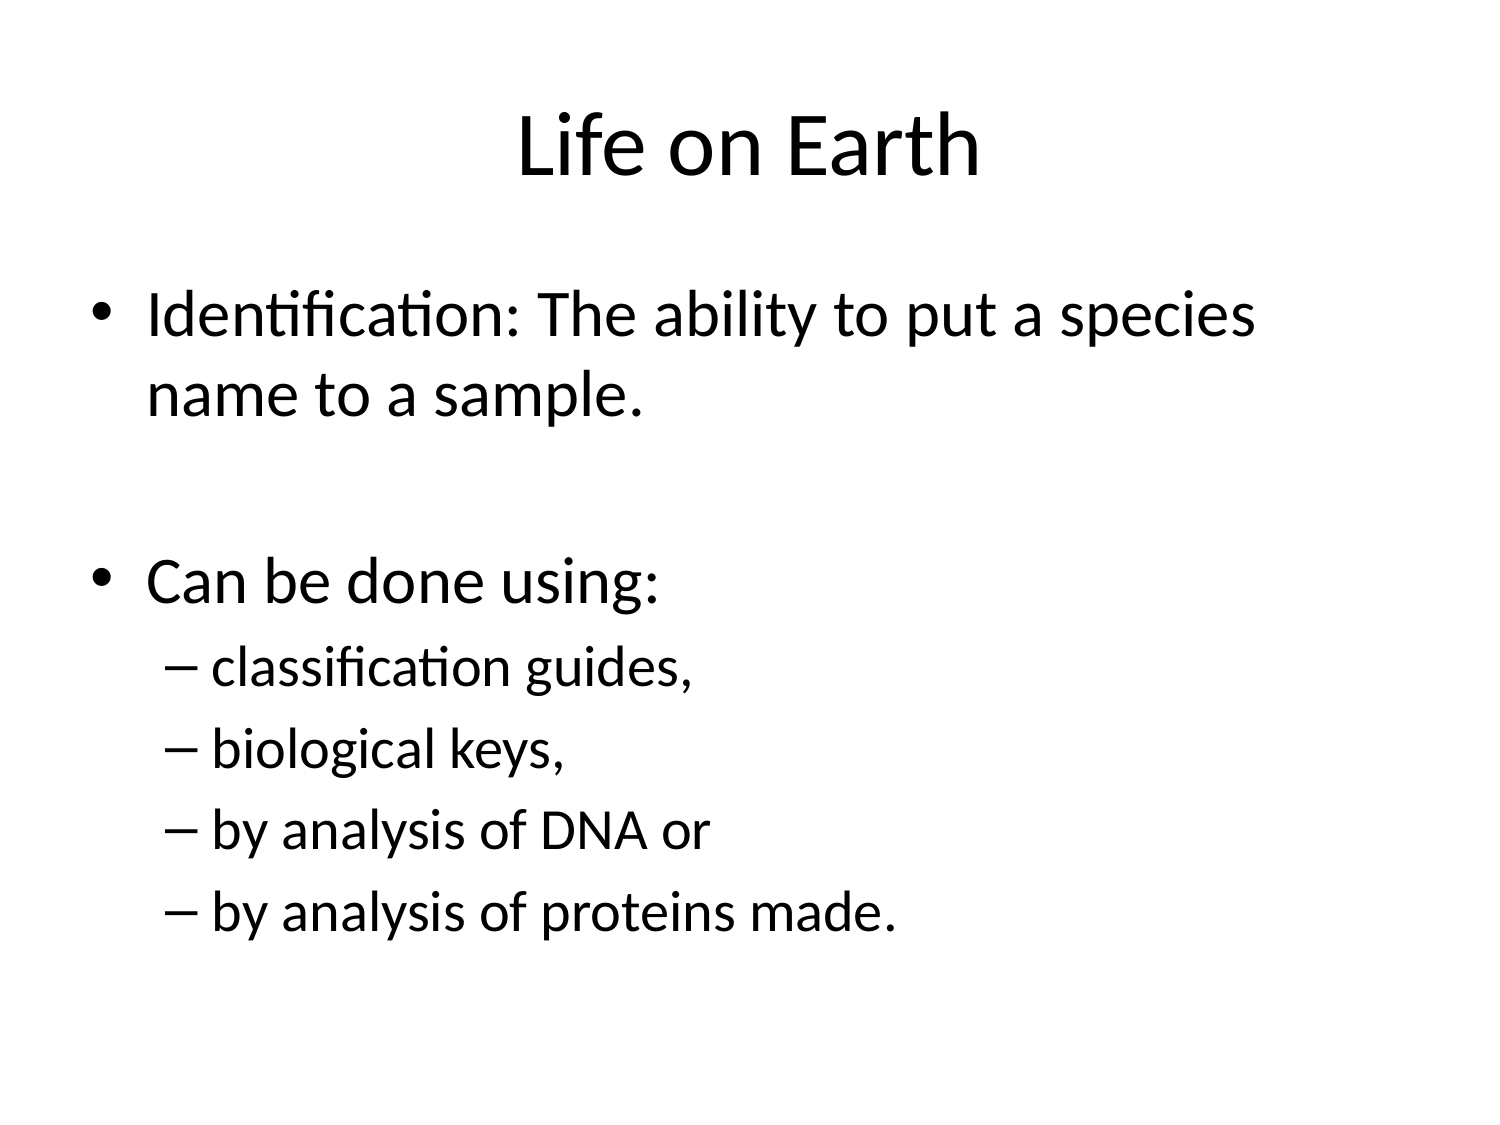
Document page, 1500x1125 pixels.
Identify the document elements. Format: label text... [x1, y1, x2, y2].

list Identification: The ability to put a species name to a sample. Can be done using: classification guides, biological keys, by analysis of DNA or by analysis of proteins made. [75, 262, 1425, 1005]
title Life on Earth [75, 45, 1425, 233]
